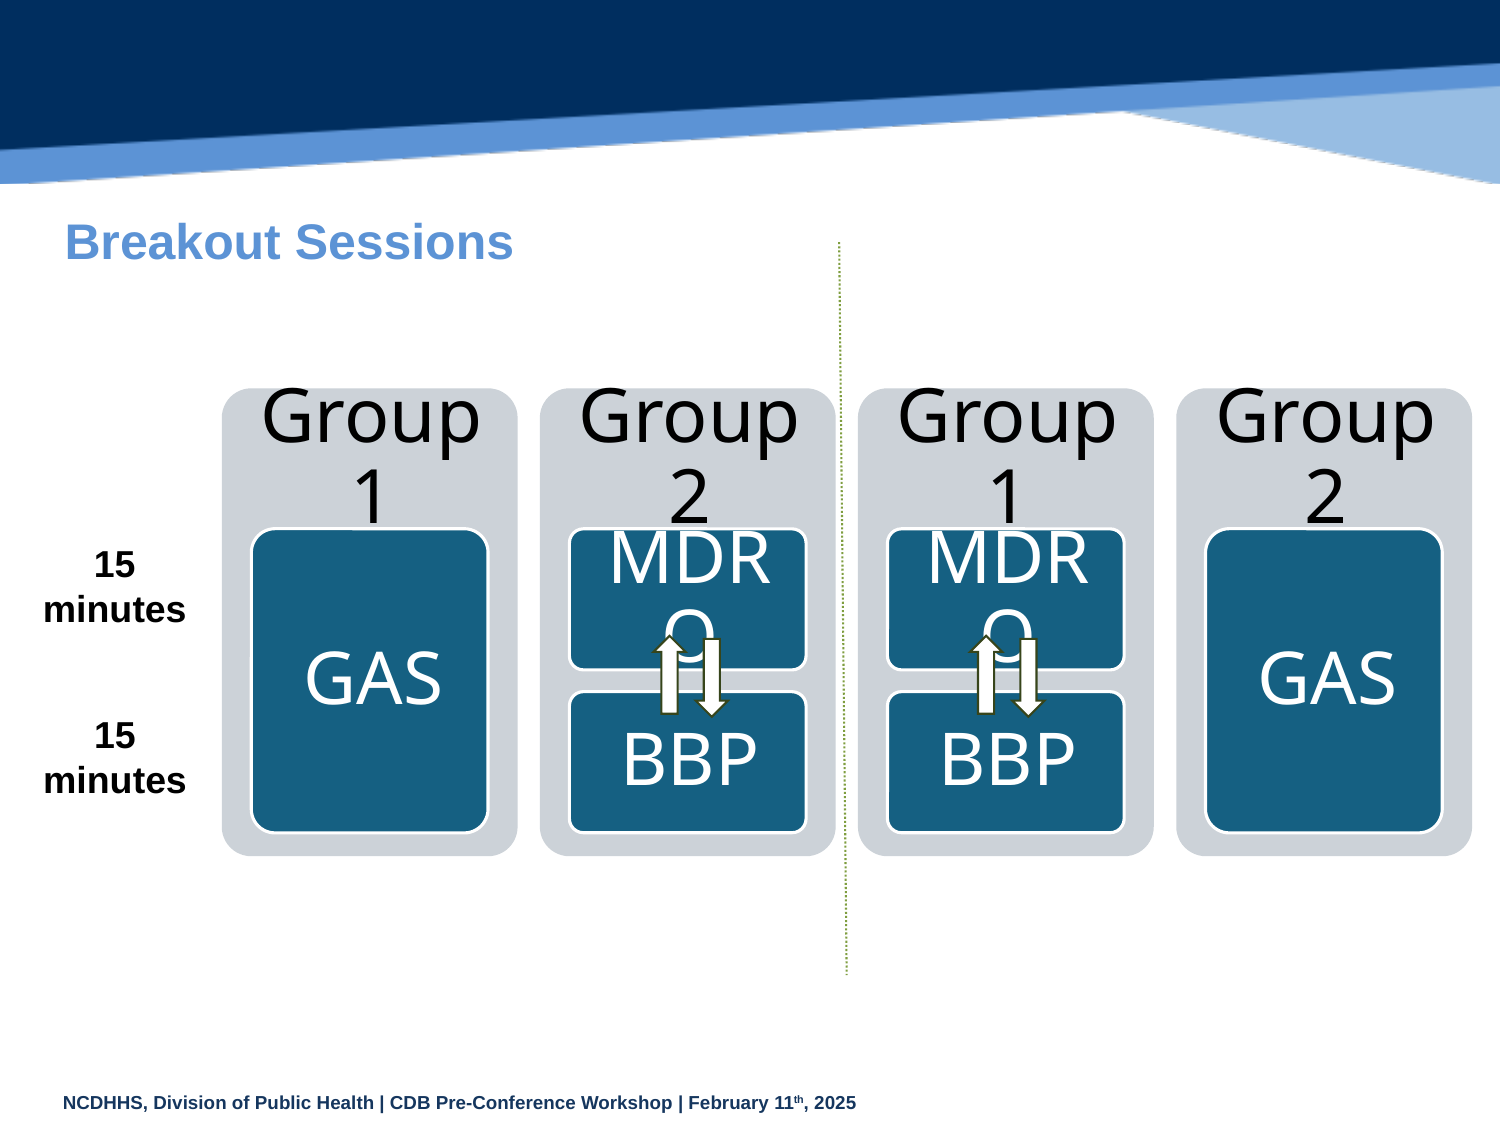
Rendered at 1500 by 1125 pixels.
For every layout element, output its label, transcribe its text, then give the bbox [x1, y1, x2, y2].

text_box 15 minutes [24, 703, 206, 809]
title Breakout Sessions [49, 208, 1455, 299]
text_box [839, 857, 847, 976]
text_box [221, 388, 1473, 857]
text_box 15 minutes [24, 532, 206, 638]
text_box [839, 242, 847, 388]
